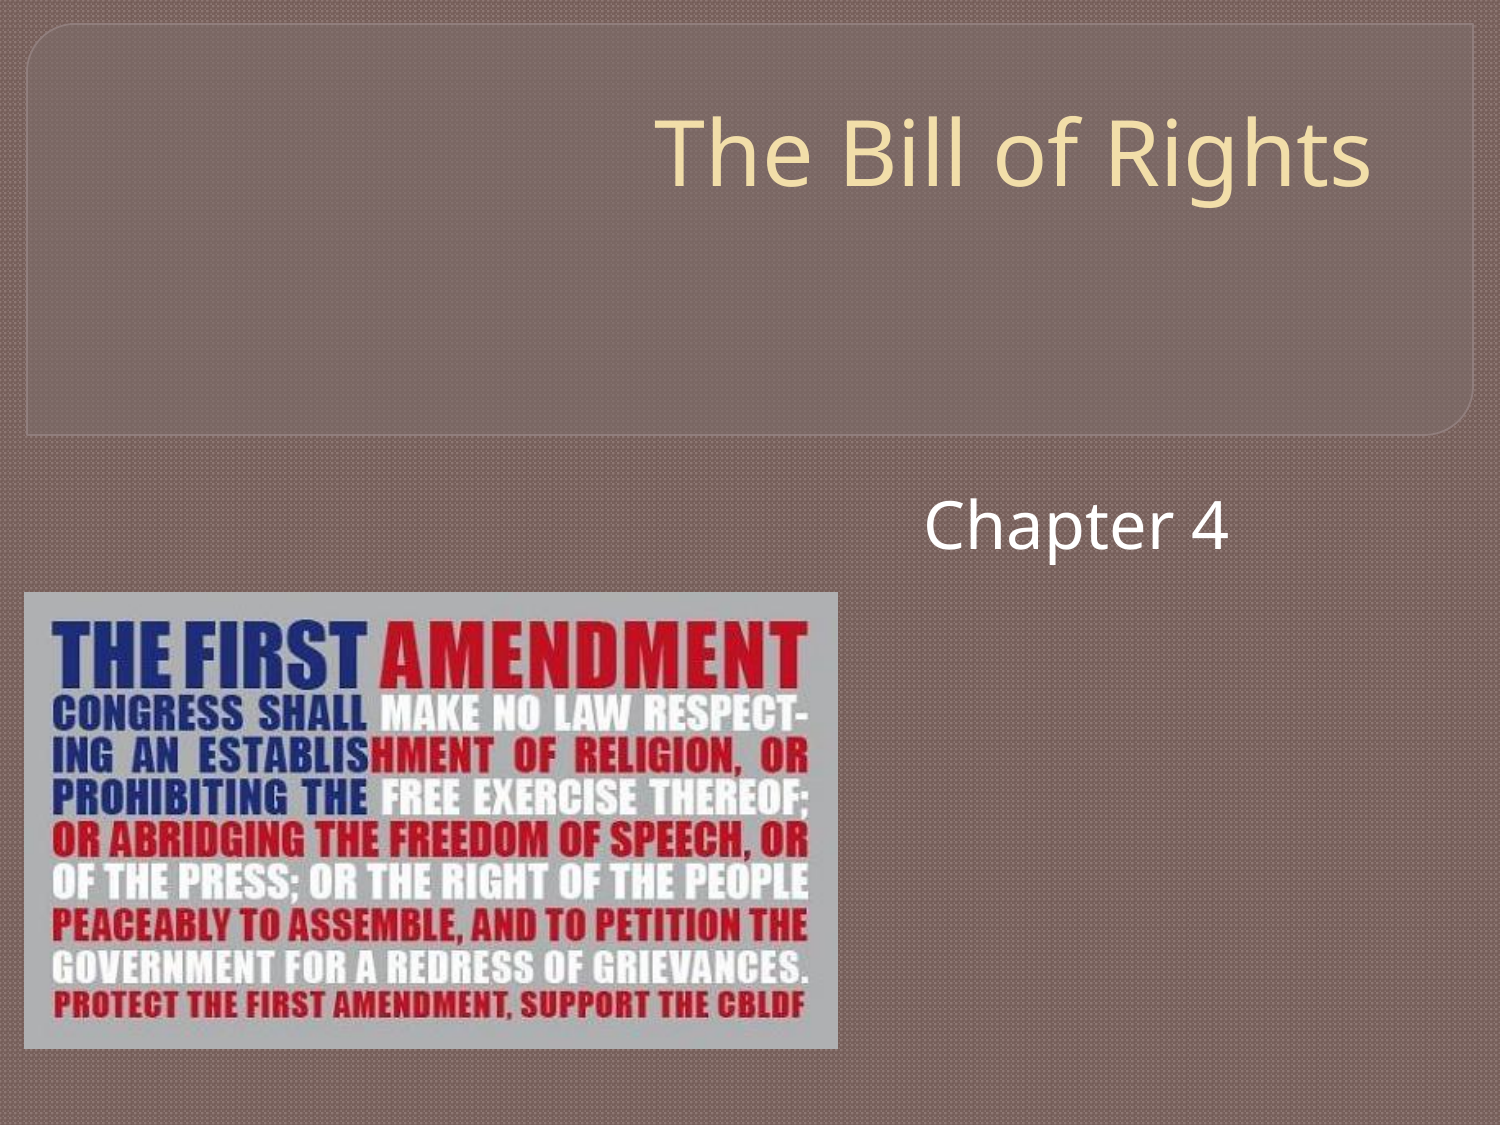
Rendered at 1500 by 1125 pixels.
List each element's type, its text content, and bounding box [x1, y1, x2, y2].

subtitle Chapter 4 [212, 474, 1263, 763]
title The Bill of Rights [474, 87, 1390, 558]
picture [24, 592, 838, 1049]
